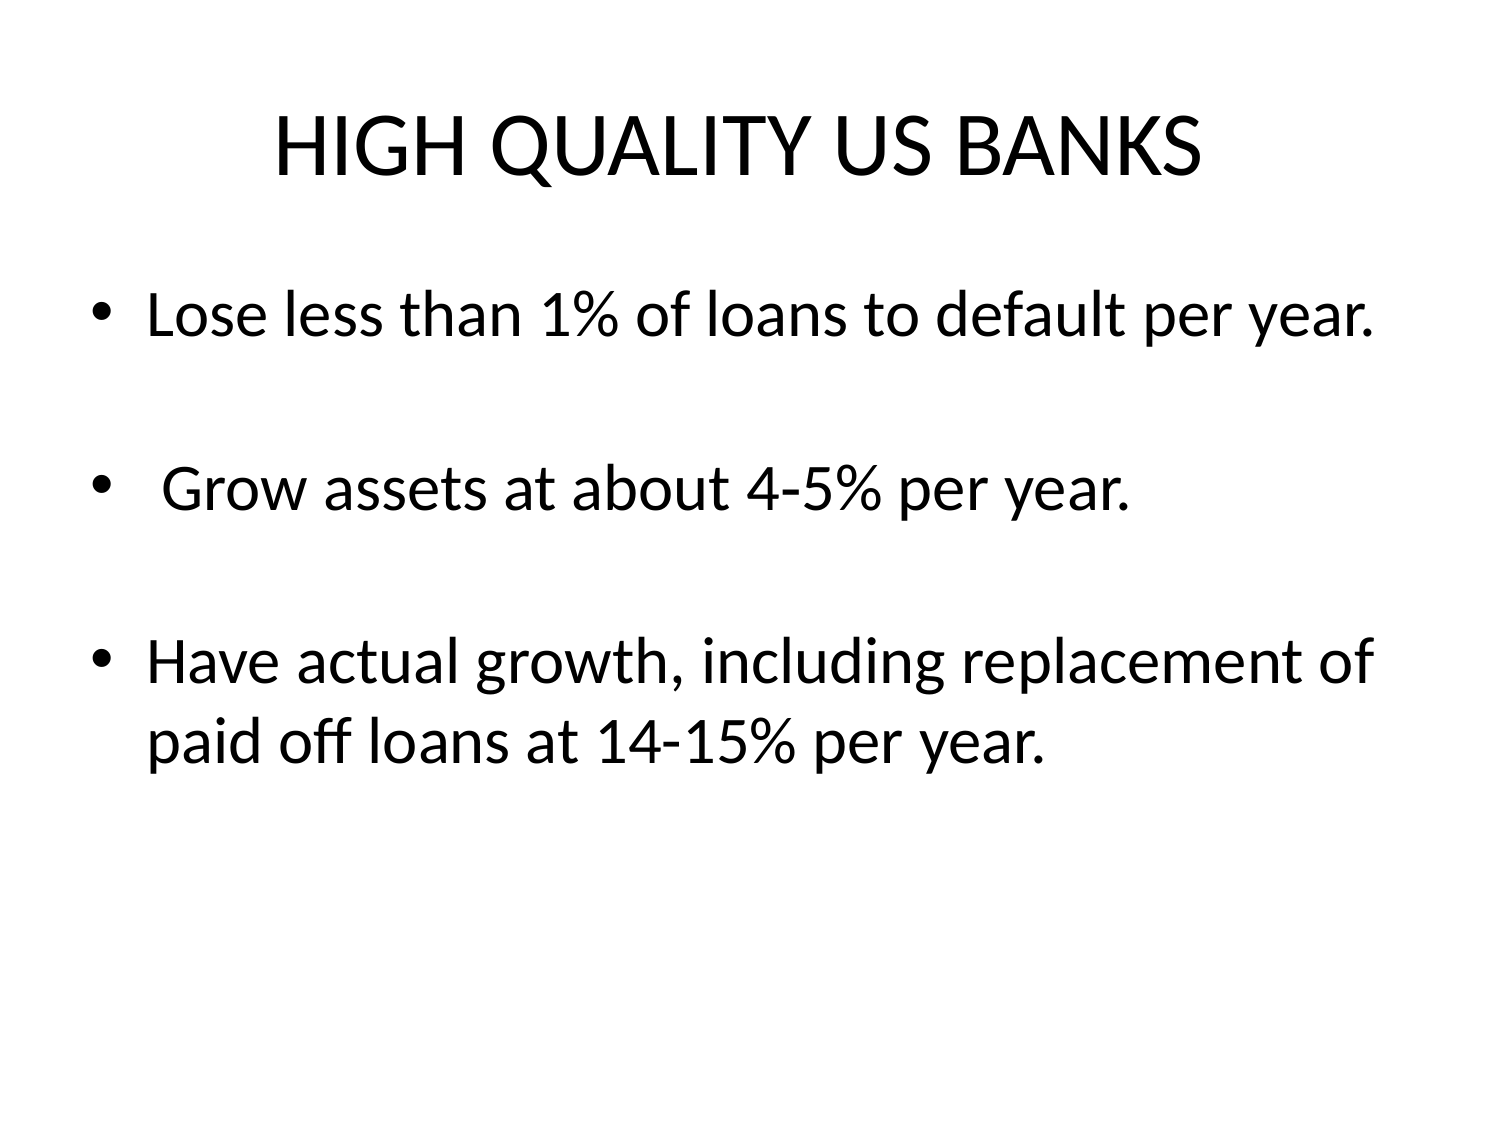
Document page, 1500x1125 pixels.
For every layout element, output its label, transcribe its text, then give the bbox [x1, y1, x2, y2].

title HIGH QUALITY US BANKS [75, 45, 1425, 233]
list Lose less than 1% of loans to default per year. Grow assets at about 4‐5% per year. Have actual growth, including replacement of paid off loans at 14-15% per year. [75, 262, 1425, 1005]
